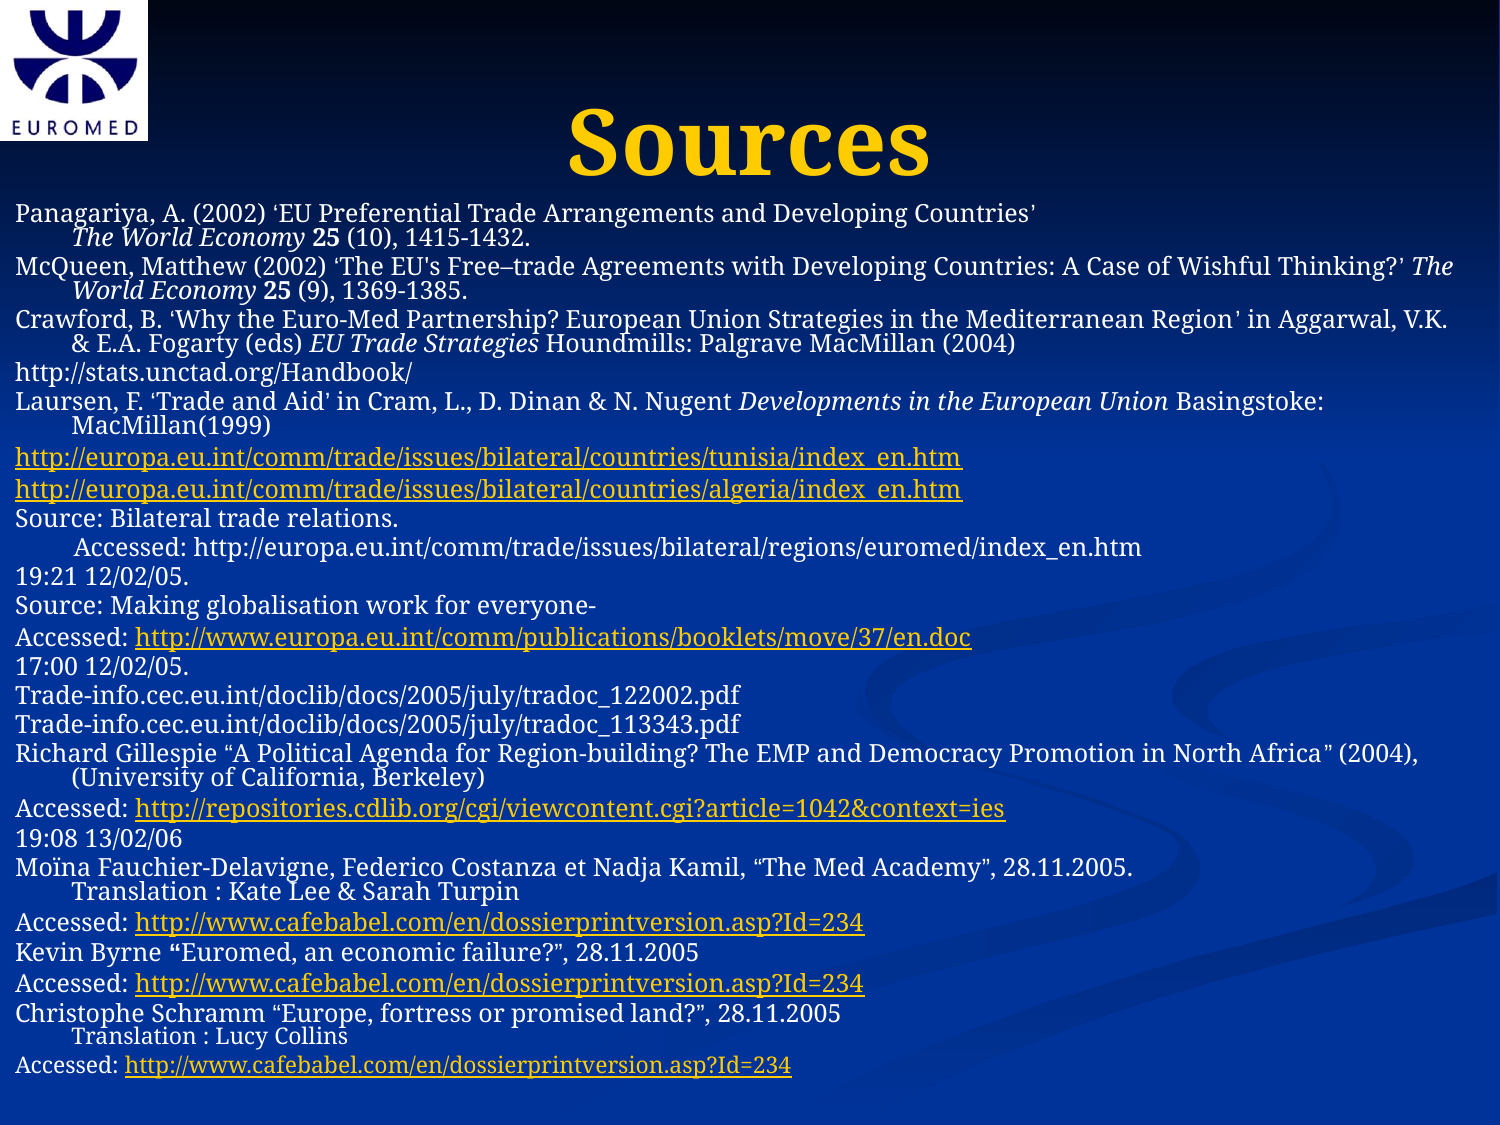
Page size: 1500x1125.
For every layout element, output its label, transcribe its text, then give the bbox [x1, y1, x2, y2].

title Sources [75, 45, 1425, 196]
list Panagariya, A. (2002) ‘EU Preferential Trade Arrangements and Developing Countries’ The World Economy 25 (10), 1415-1432. McQueen, Matthew (2002) ‘The EU's Free–trade Agreements with Developing Countries: A Case of Wishful Thinking?’ The World Economy 25 (9), 1369-1385. Crawford, B. ‘Why the Euro-Med Partnership? European Union Strategies in the Mediterranean Region’ in Aggarwal, V.K. & E.A. Fogarty (eds) EU Trade Strategies Houndmills: Palgrave MacMillan (2004) http://stats.unctad.org/Handbook/ Laursen, F. ‘Trade and Aid’ in Cram, L., D. Dinan & N. Nugent Developments in the European Union Basingstoke: MacMillan(1999) http://europa.eu.int/comm/trade/issues/bilateral/countries/tunisia/index_en.htm http://europa.eu.int/comm/trade/issues/bilateral/countries/algeria/index_en.htm Source: Bilateral trade relations. Accessed: http://europa.eu.int/comm/trade/issues/bilateral/regions/euromed/index_en.htm 19:21 12/02/05. Source: Making globalisation work for everyone- Accessed: http://www.europa.eu.int/comm/publications/booklets/move/37/en.doc 17:00 12/02/05. Trade-info.cec.eu.int/doclib/docs/2005/july/tradoc_122002.pdf Trade-info.cec.eu.int/doclib/docs/2005/july/tradoc_113343.pdf Richard Gillespie “A Political Agenda for Region-building? The EMP and Democracy Promotion in North Africa” (2004), (University of California, Berkeley) Accessed: http://repositories.cdlib.org/cgi/viewcontent.cgi?article=1042&context=ies 19:08 13/02/06 Moïna Fauchier-Delavigne, Federico Costanza et Nadja Kamil, “The Med Academy”, 28.11.2005. Translation : Kate Lee & Sarah Turpin Accessed: http://www.cafebabel.com/en/dossierprintversion.asp?Id=234 Kevin Byrne “Euromed, an economic failure?”, 28.11.2005 Accessed: http://www.cafebabel.com/en/dossierprintversion.asp?Id=234 Christophe Schramm “Europe, fortress or promised land?”, 28.11.2005 Translation : Lucy Collins Accessed: http://www.cafebabel.com/en/dossierprintversion.asp?Id=234 [0, 196, 1471, 1017]
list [0, 0, 148, 142]
